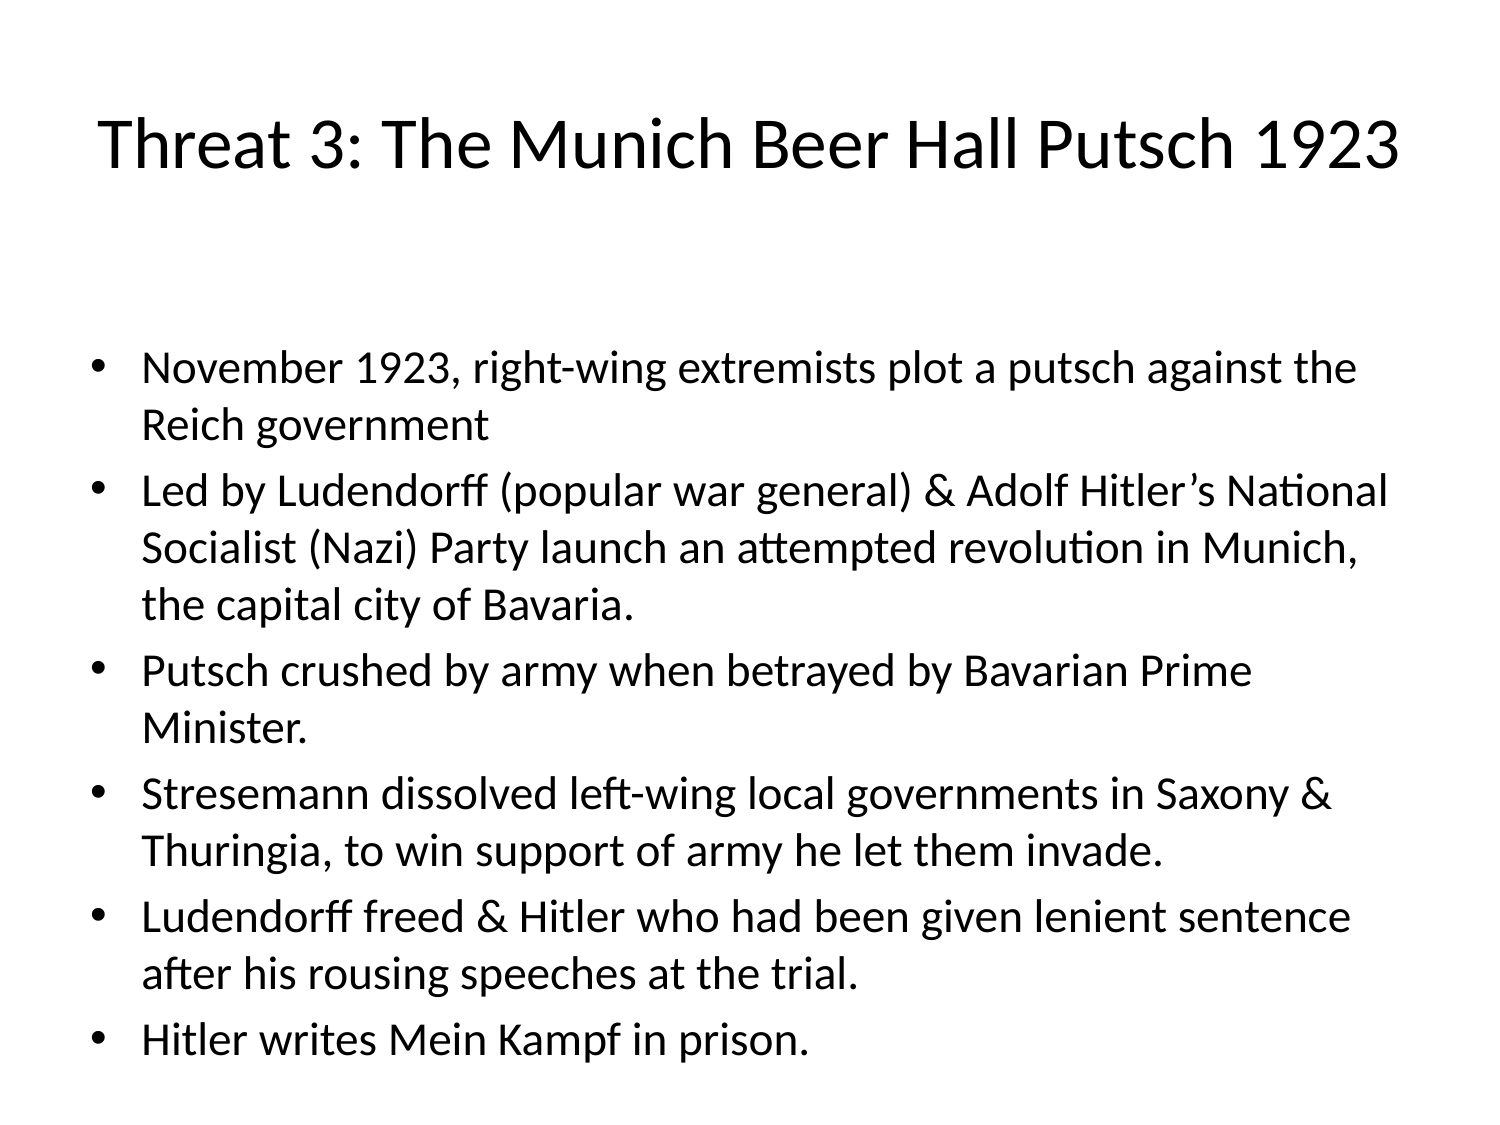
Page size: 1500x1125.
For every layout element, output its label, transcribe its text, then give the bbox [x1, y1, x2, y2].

title Threat 3: The Munich Beer Hall Putsch 1923 [75, 45, 1425, 233]
list November 1923, right-wing extremists plot a putsch against the Reich government Led by Ludendorff (popular war general) & Adolf Hitler’s National Socialist (Nazi) Party launch an attempted revolution in Munich, the capital city of Bavaria. Putsch crushed by army when betrayed by Bavarian Prime Minister. Stresemann dissolved left-wing local governments in Saxony & Thuringia, to win support of army he let them invade. Ludendorff freed & Hitler who had been given lenient sentence after his rousing speeches at the trial. Hitler writes Mein Kampf in prison. [75, 262, 1425, 1077]
